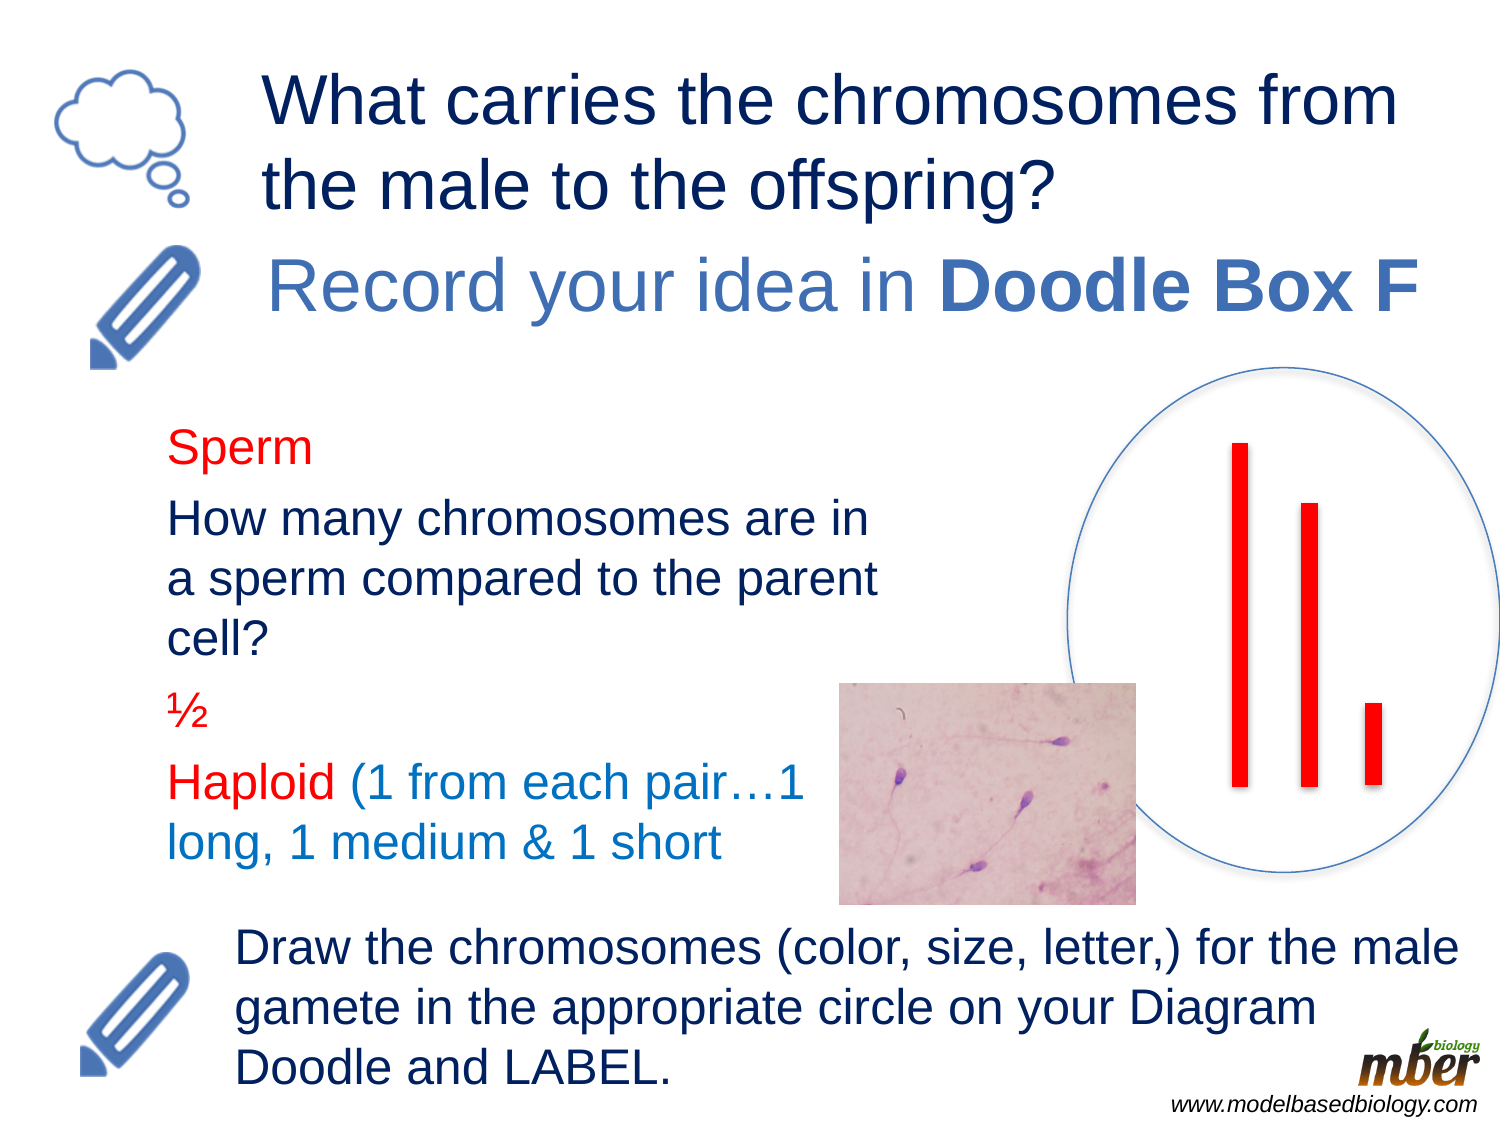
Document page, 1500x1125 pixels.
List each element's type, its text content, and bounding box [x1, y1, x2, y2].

text_box Draw the chromosomes (color, size, letter,) for the male gamete in the appropriate circle on your Diagram Doodle and LABEL. [219, 906, 1500, 1102]
picture [839, 683, 1136, 906]
title What carries the chromosomes from the male to the offspring? [245, 45, 1476, 233]
text_box Sperm How many chromosomes are in a sperm compared to the parent cell? ½ Haploid (1 from each pair…1 long, 1 medium & 1 short [151, 406, 902, 877]
picture [52, 68, 190, 209]
text_box [1066, 366, 1500, 874]
picture [79, 951, 190, 1077]
picture [90, 245, 201, 370]
text_box Record your idea in Doodle Box F [251, 229, 1478, 334]
